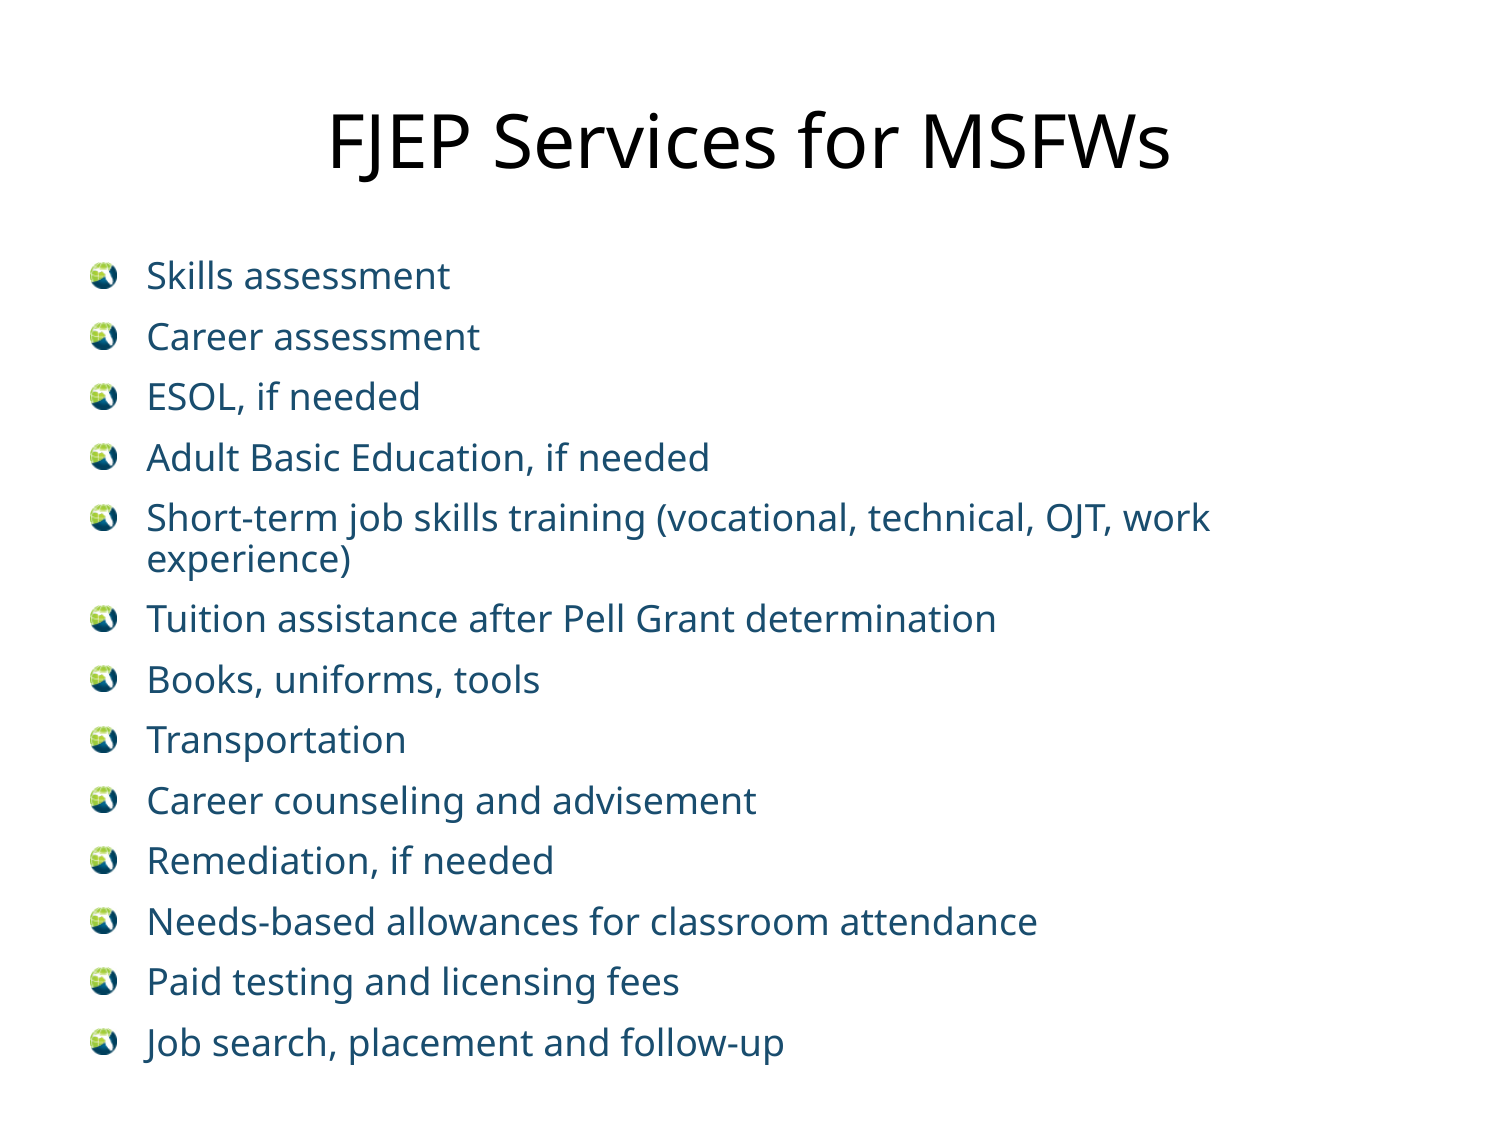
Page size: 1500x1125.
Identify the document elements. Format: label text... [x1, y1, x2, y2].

picture [90, 504, 117, 531]
picture [90, 322, 117, 350]
title FJEP Services for MSFWs [75, 45, 1425, 233]
list Skills assessment Career assessment ESOL, if needed Adult Basic Education, if needed Short-term job skills training (vocational, technical, OJT, work experience) Tuition assistance after Pell Grant determination Books, uniforms, tools Transportation Career counseling and advisement Remediation, if needed Needs-based allowances for classroom attendance Paid testing and licensing fees Job search, placement and follow-up [75, 249, 1425, 1063]
picture [90, 605, 117, 632]
picture [90, 262, 117, 289]
picture [90, 907, 117, 934]
picture [90, 1028, 117, 1055]
picture [90, 665, 117, 692]
picture [90, 443, 117, 470]
picture [90, 726, 117, 753]
picture [90, 846, 117, 874]
picture [90, 786, 117, 813]
picture [90, 967, 117, 995]
picture [90, 383, 117, 410]
